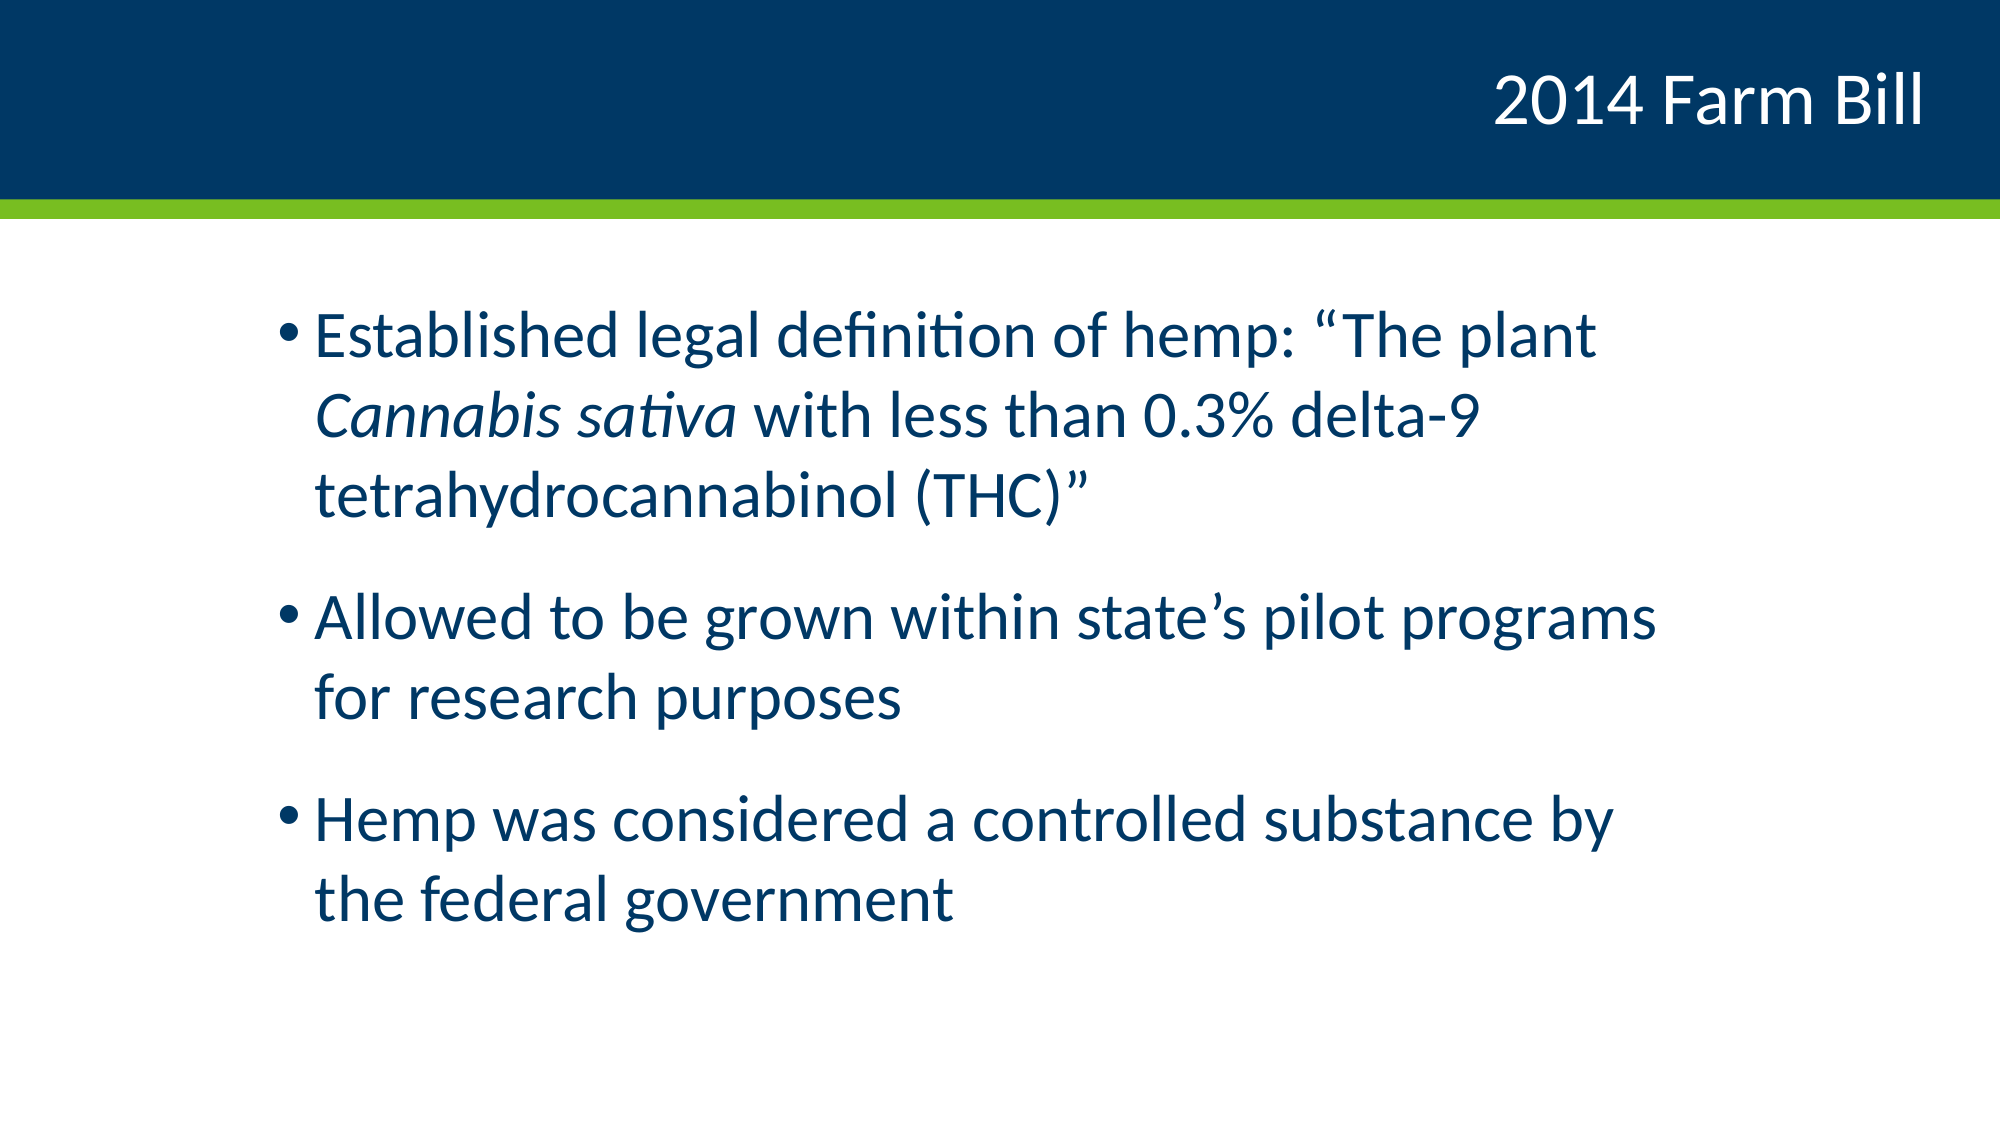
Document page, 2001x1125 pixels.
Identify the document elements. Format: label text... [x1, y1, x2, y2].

title 2014 Farm Bill [137, 24, 1941, 175]
list Established legal definition of hemp: “The plant Cannabis sativa with less than 0.3% delta-9 tetrahydrocannabinol (THC)” Allowed to be grown within state’s pilot programs for research purposes Hemp was considered a controlled substance by the federal government [262, 283, 1709, 984]
